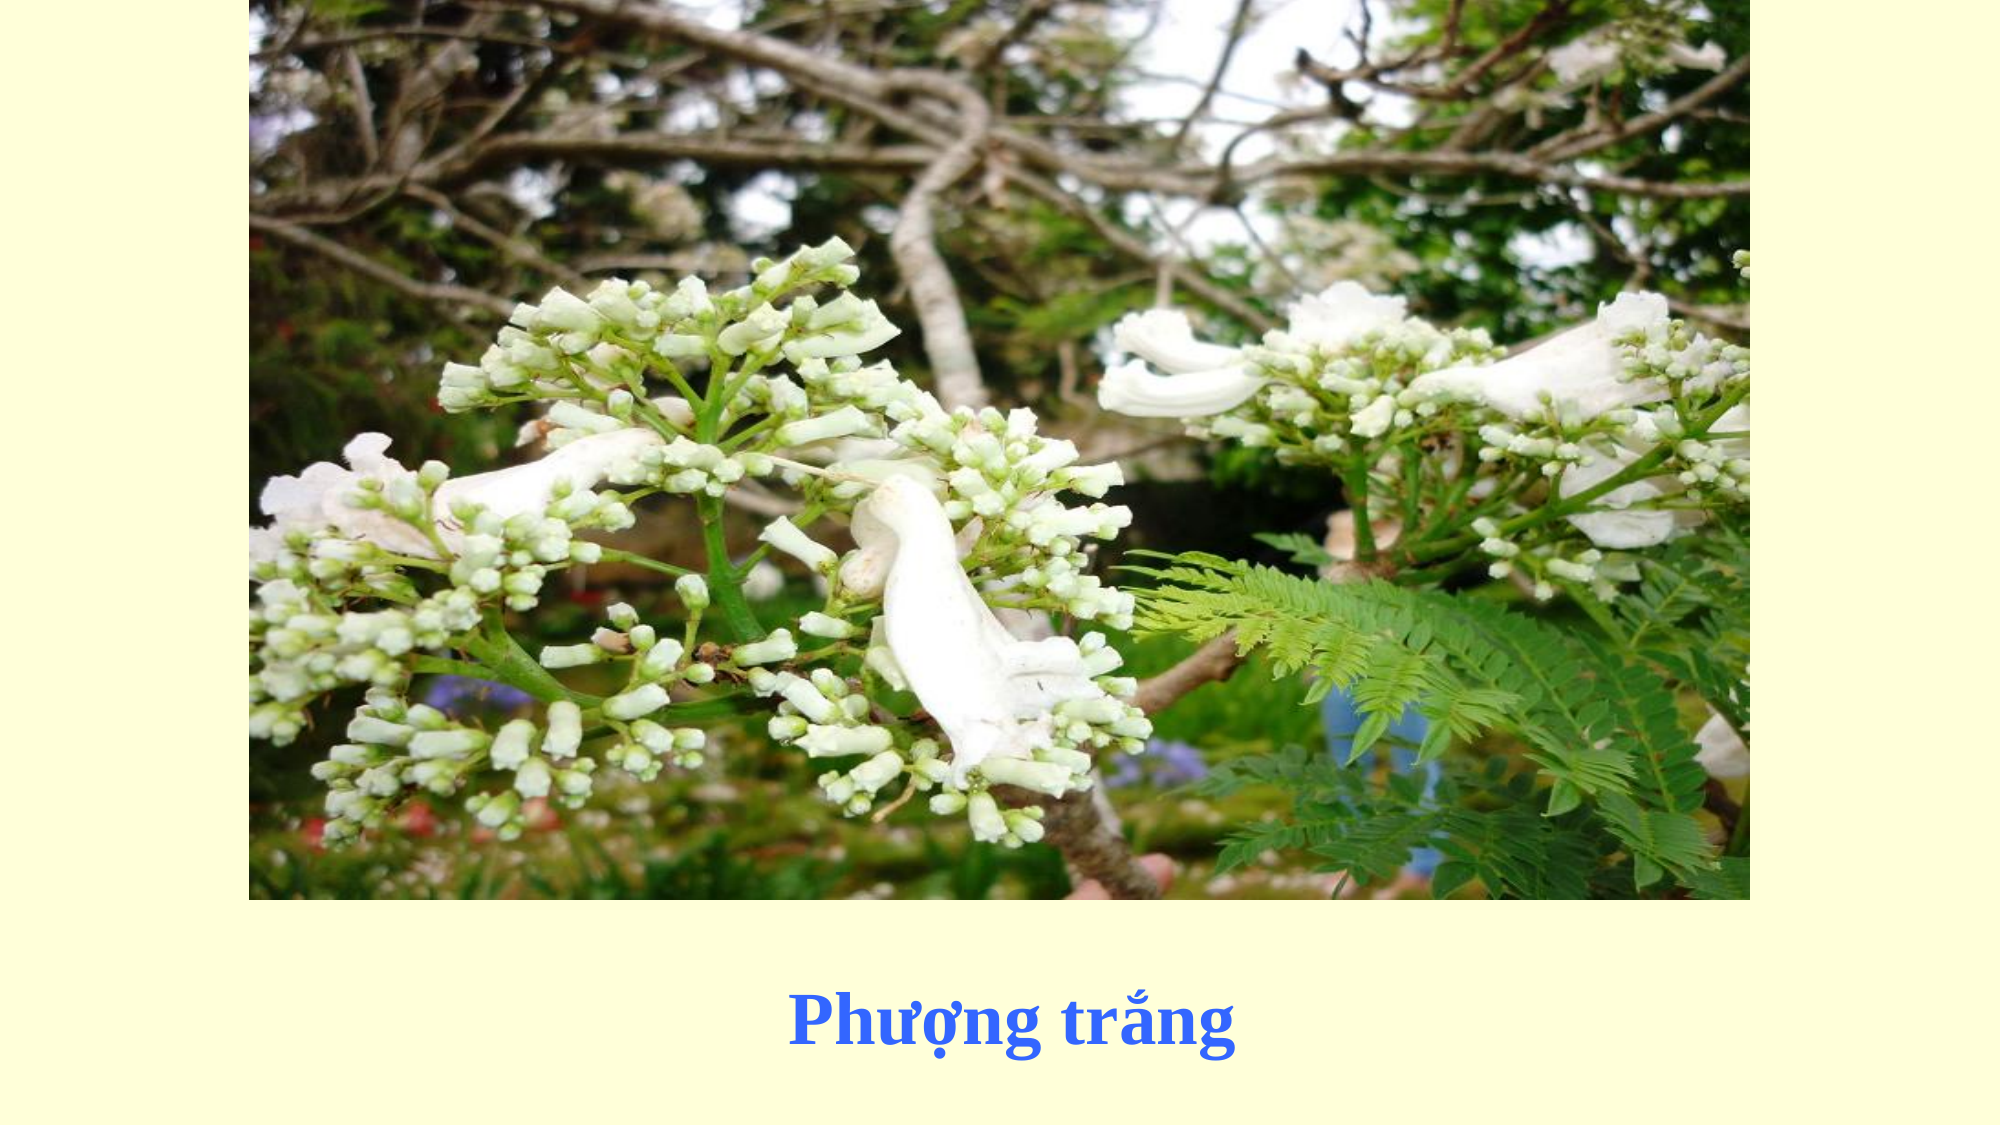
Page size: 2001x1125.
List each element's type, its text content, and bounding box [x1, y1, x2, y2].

text_box Phượng trắng [662, 962, 1363, 1068]
picture [249, 0, 1751, 901]
